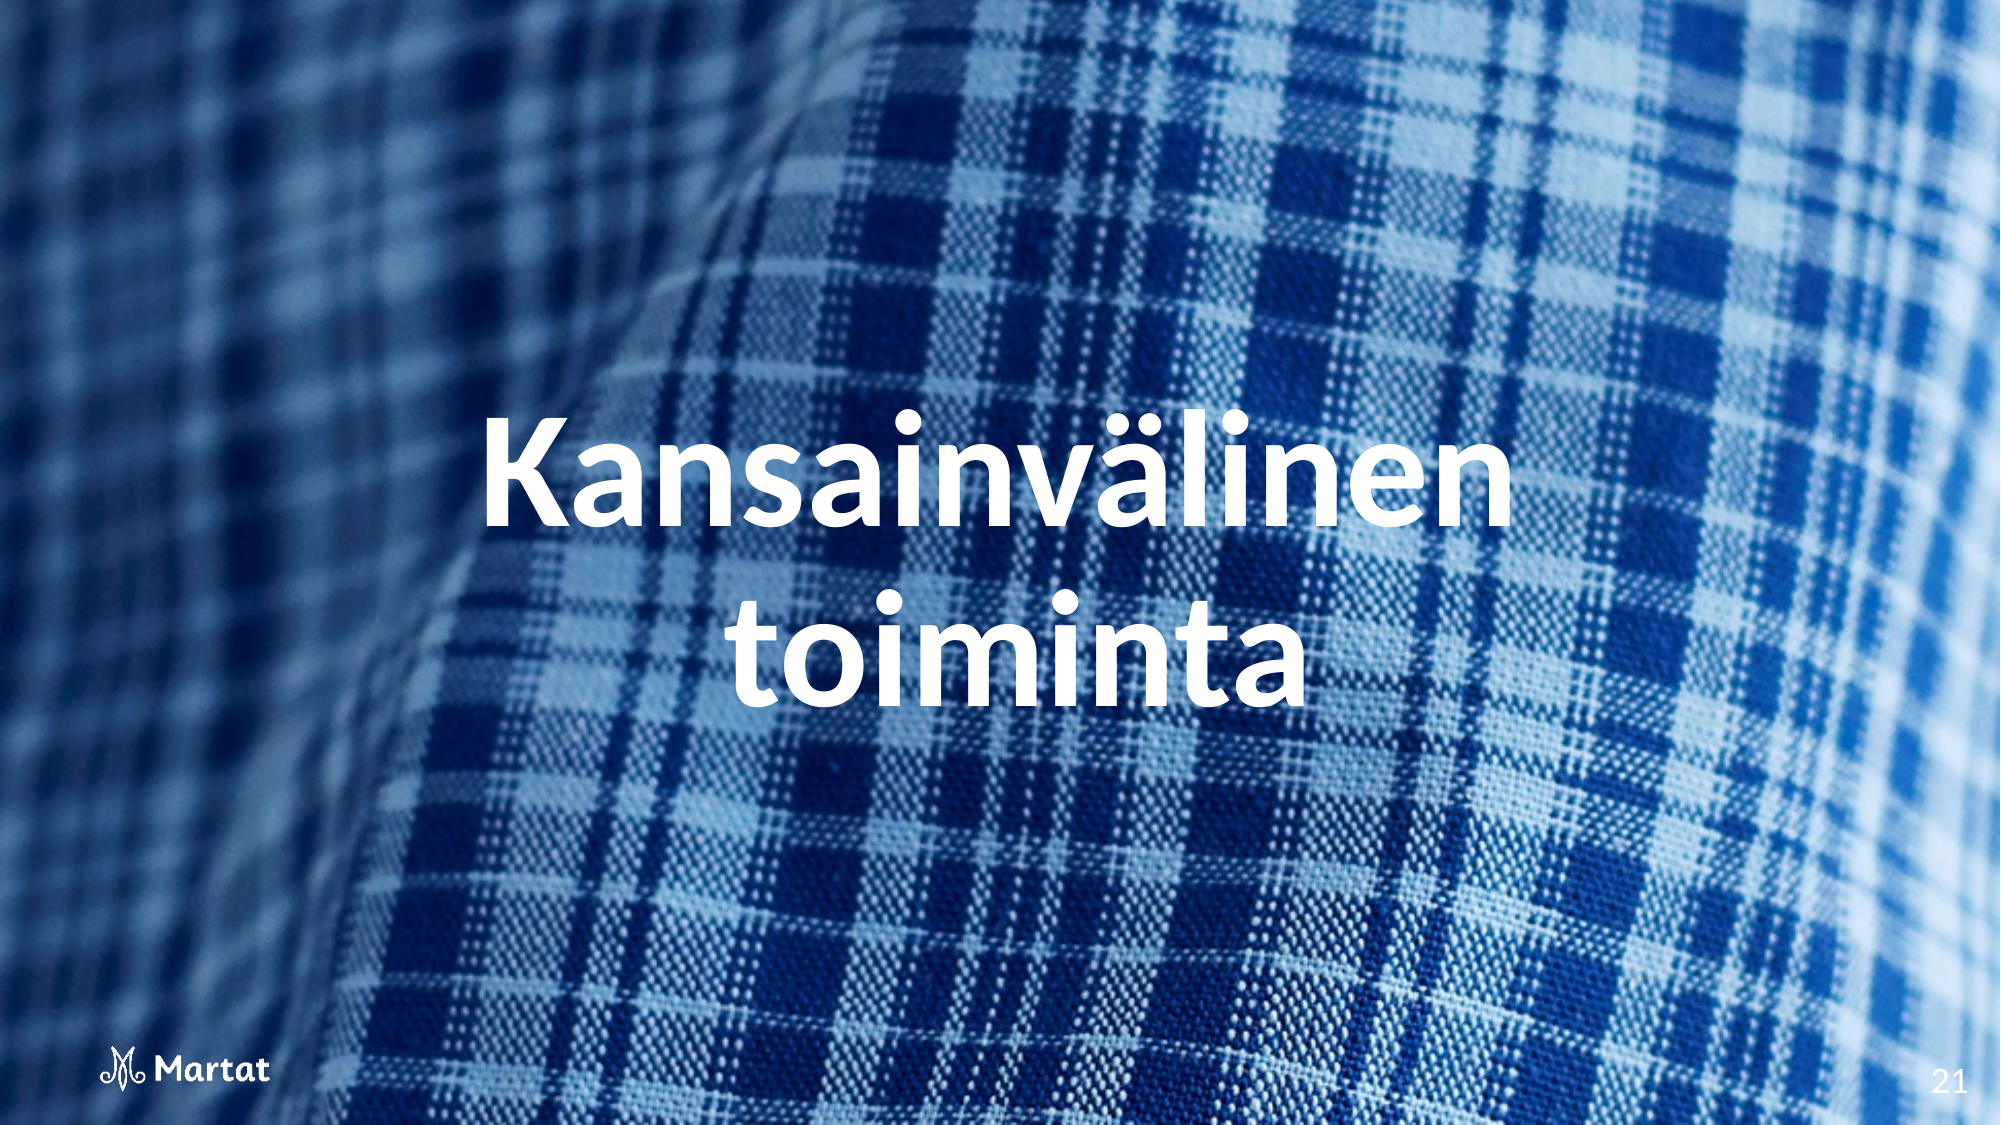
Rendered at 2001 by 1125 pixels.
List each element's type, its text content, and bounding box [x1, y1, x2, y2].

picture [0, 0, 2000, 1125]
list Kansainvälinen toiminta [283, 209, 1717, 916]
